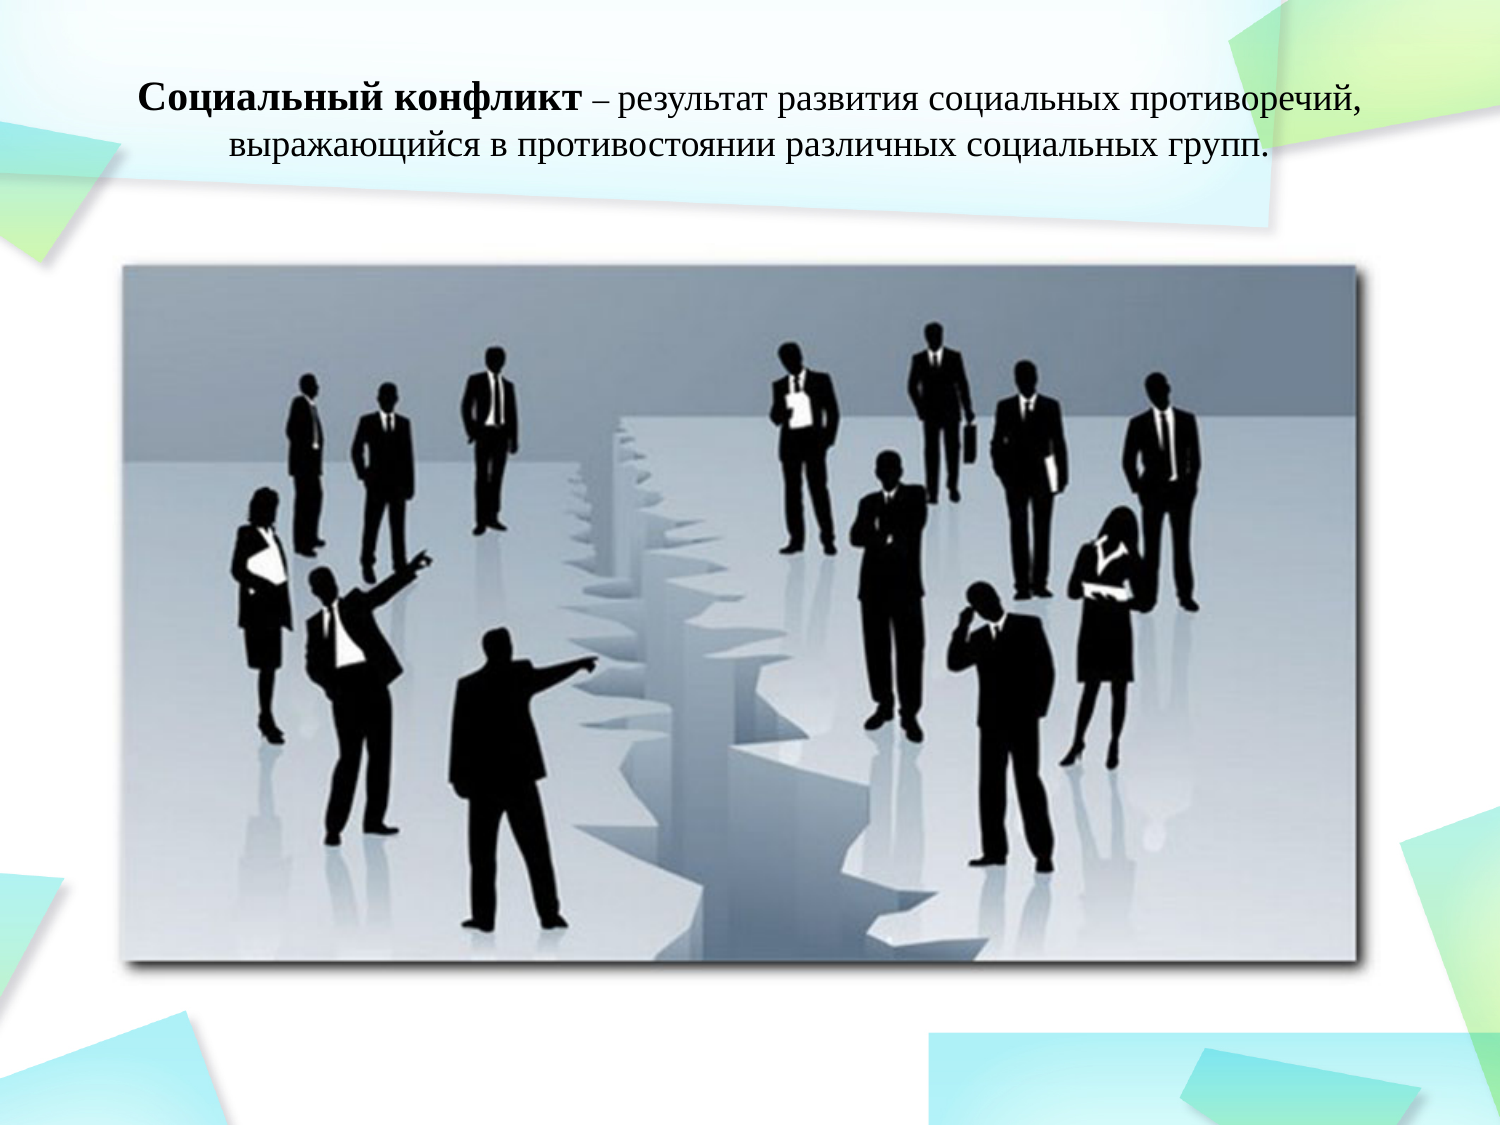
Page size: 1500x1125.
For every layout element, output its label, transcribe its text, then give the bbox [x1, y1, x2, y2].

picture [0, 0, 1500, 1125]
title Социальный конфликт – результат развития социальных противоречий, выражающийся в противостоянии различных социальных групп. [75, 45, 1425, 233]
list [99, 242, 1381, 987]
